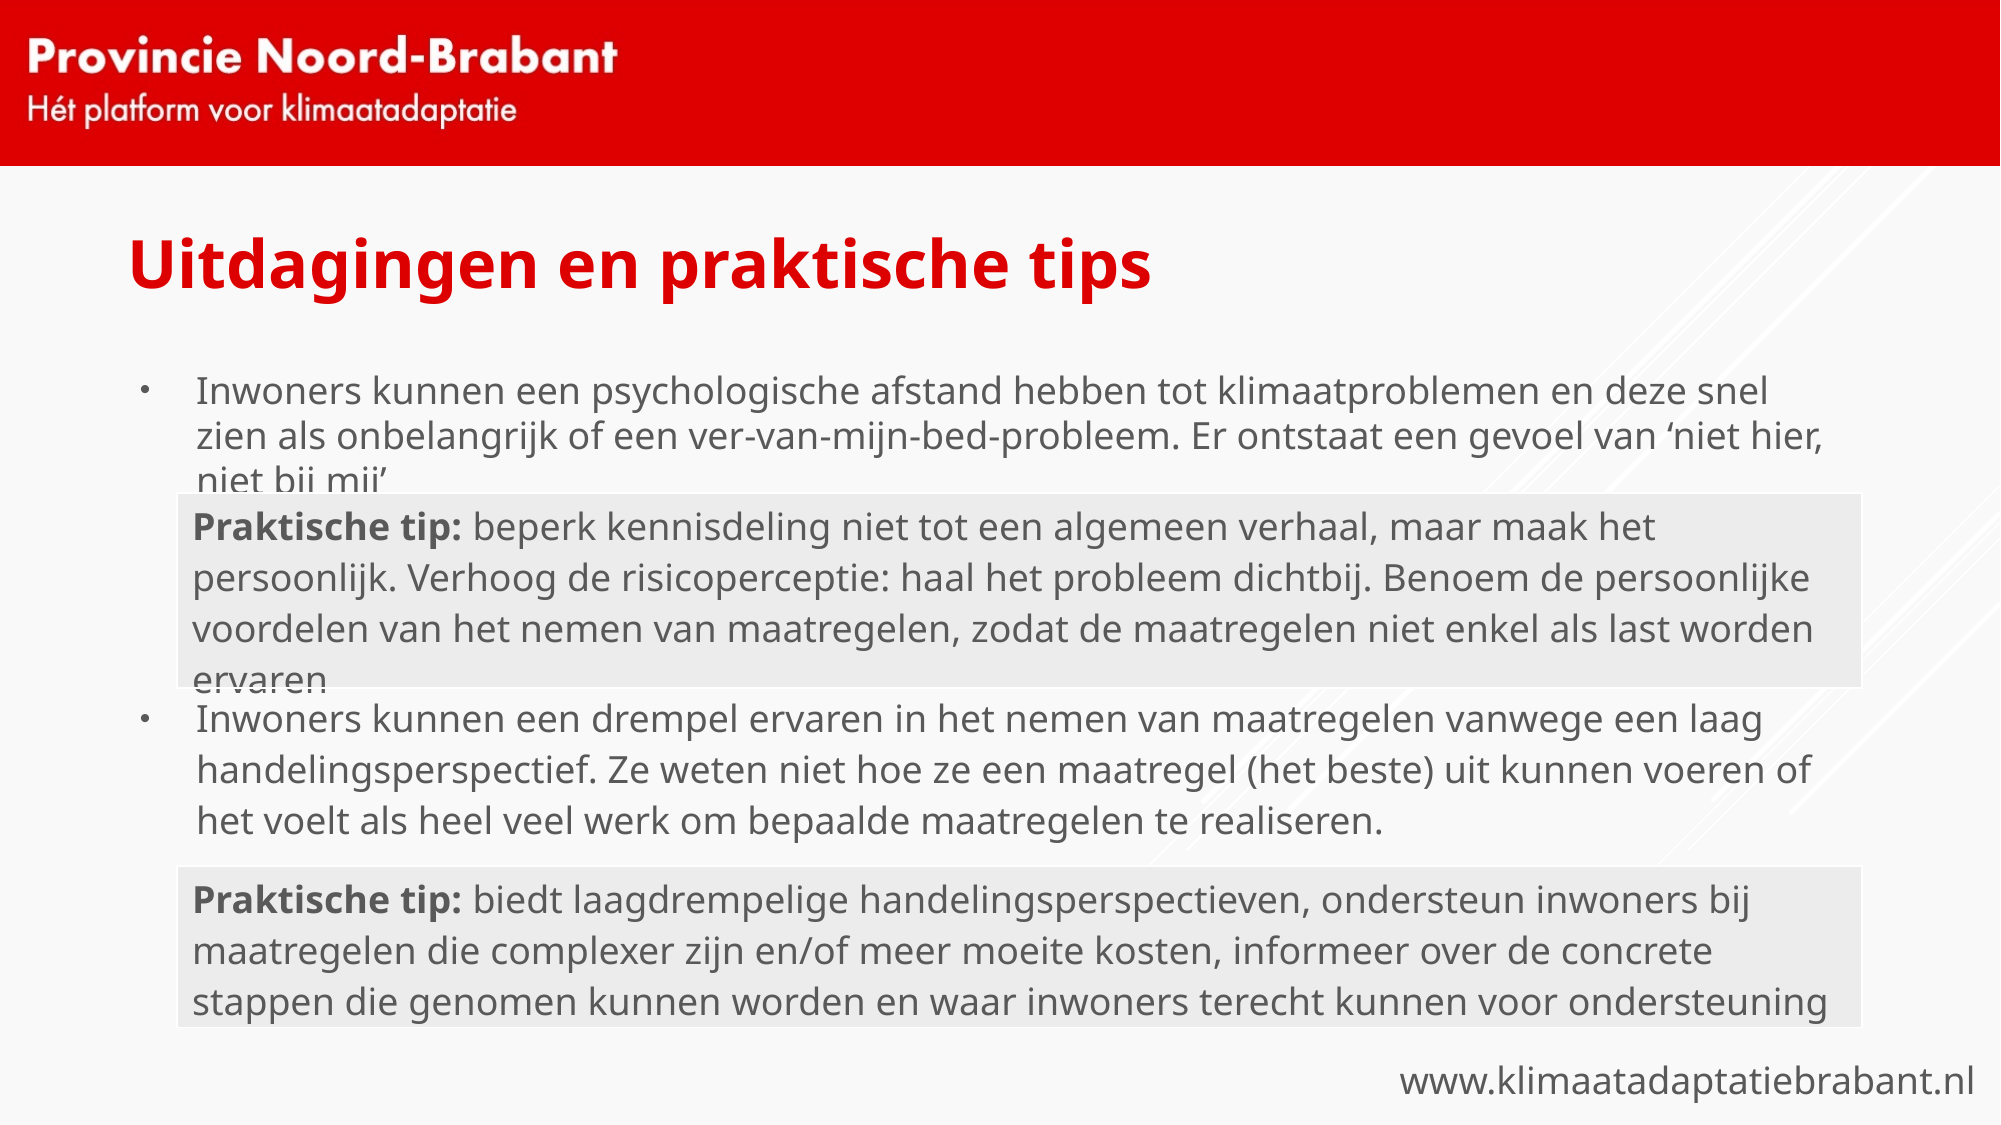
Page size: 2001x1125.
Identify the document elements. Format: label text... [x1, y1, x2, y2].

subtitle Inwoners kunnen een psychologische afstand hebben tot klimaatproblemen en deze snel zien als onbelangrijk of een ver-van-mijn-bed-probleem. Er ontstaat een gevoel van ‘niet hier, niet bij mij’ [124, 359, 1862, 582]
text_box Inwoners kunnen een drempel ervaren in het nemen van maatregelen vanwege een laag handelingsperspectief. Ze weten niet hoe ze een maatregel (het beste) uit kunnen voeren of het voelt als heel veel werk om bepaalde maatregelen te realiseren. [124, 684, 1862, 866]
picture [0, 0, 2000, 166]
text_box www.klimaatadaptatiebrabant.nl [1384, 1049, 1991, 1110]
text_box Uitdagingen en praktische tips [112, 214, 1783, 309]
table_header Praktische tip: biedt laagdrempelige handelingsperspectieven, ondersteun inwoners bij maatregelen die complexer zijn en/of meer moeite kosten, informeer over de concrete stappen die genomen kunnen worden en waar inwoners terecht kunnen voor ondersteuning [178, 867, 1861, 1027]
table_header Praktische tip: beperk kennisdeling niet tot een algemeen verhaal, maar maak het persoonlijk. Verhoog de risicoperceptie: haal het probleem dichtbij. Benoem de persoonlijke voordelen van het nemen van maatregelen, zodat de maatregelen niet enkel als last worden ervaren [178, 494, 1861, 684]
